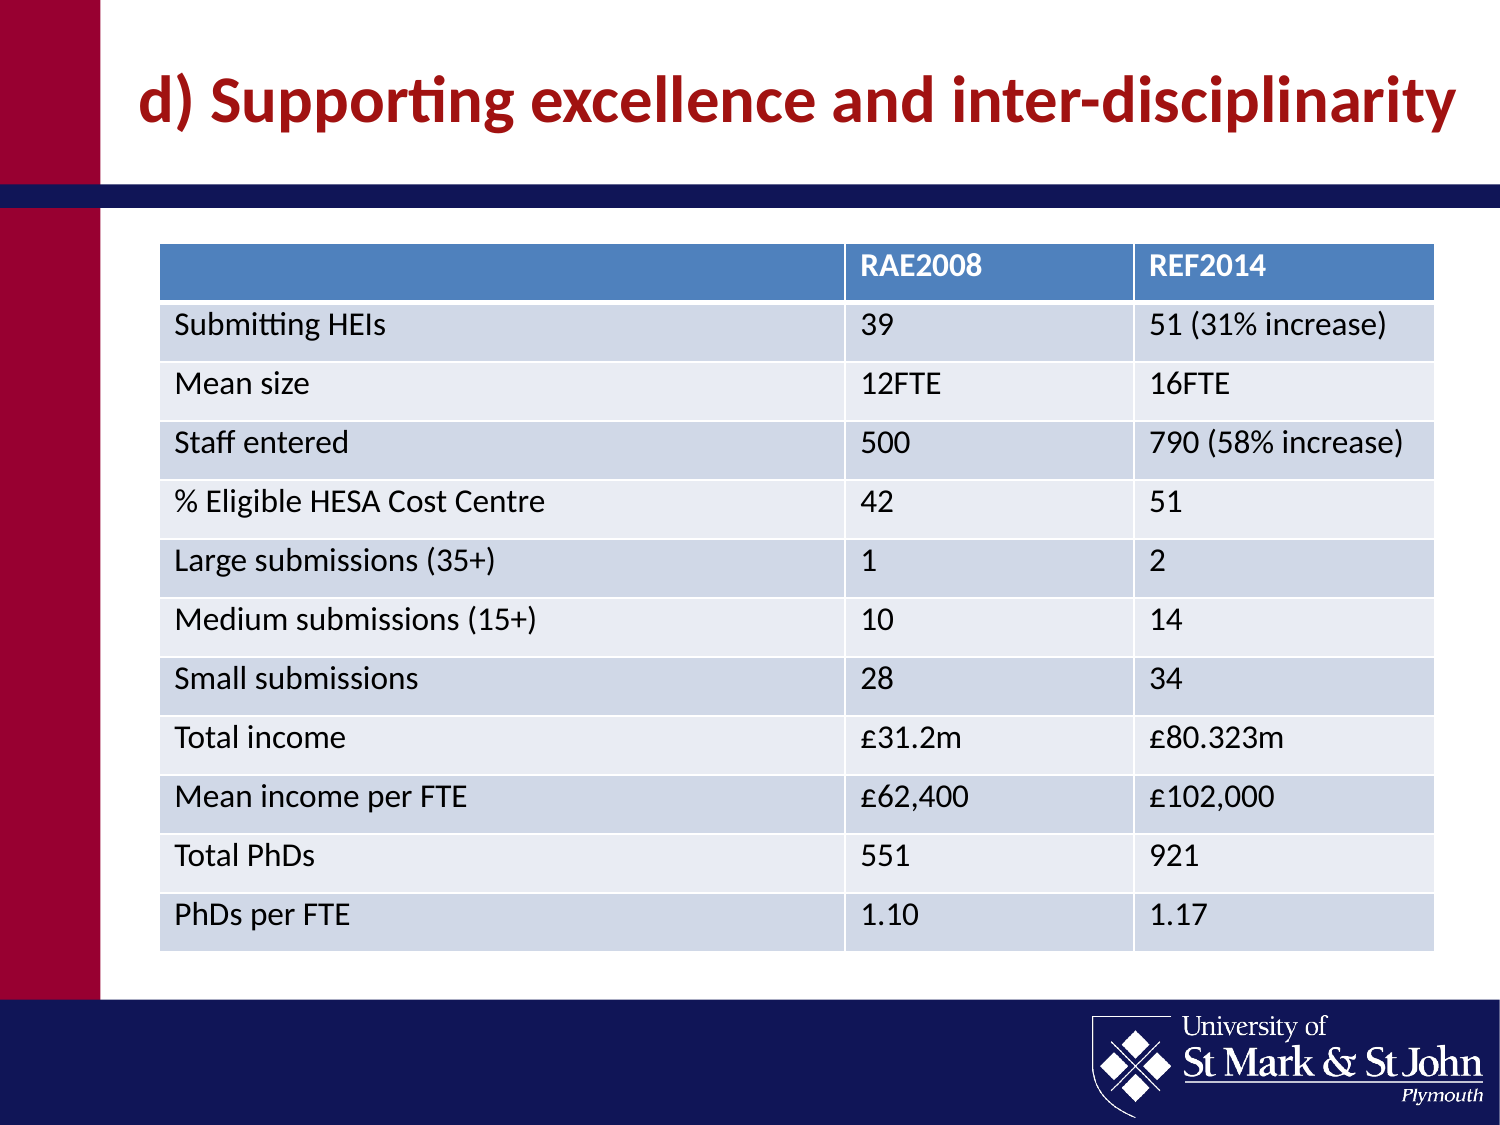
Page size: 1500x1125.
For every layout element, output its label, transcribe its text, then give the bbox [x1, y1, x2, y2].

table_cell 14 [1135, 599, 1434, 656]
table_cell 551 [846, 835, 1133, 892]
table_cell 1 [846, 540, 1133, 597]
table_cell PhDs per FTE [160, 894, 844, 951]
table_header [160, 244, 844, 300]
table_cell 12FTE [846, 363, 1133, 420]
table_cell Total income [160, 717, 844, 774]
table_cell Mean size [160, 363, 844, 420]
picture [1092, 1015, 1483, 1118]
table_cell Mean income per FTE [160, 776, 844, 833]
table_cell 10 [846, 599, 1133, 656]
table_cell 42 [846, 481, 1133, 538]
table_cell 51 [1135, 481, 1434, 538]
table_cell 51 (31% increase) [1135, 305, 1434, 361]
table_cell £102,000 [1135, 776, 1434, 833]
table_cell 500 [846, 422, 1133, 479]
table_cell Submitting HEIs [160, 305, 844, 361]
table_cell 28 [846, 658, 1133, 715]
table_cell £62,400 [846, 776, 1133, 833]
table_cell £80.323m [1135, 717, 1434, 774]
table_cell £31.2m [846, 717, 1133, 774]
table_cell 921 [1135, 835, 1434, 892]
table_cell 16FTE [1135, 363, 1434, 420]
table_cell Large submissions (35+) [160, 540, 844, 597]
table_cell 790 (58% increase) [1135, 422, 1434, 479]
table_cell 39 [846, 305, 1133, 361]
table_cell Medium submissions (15+) [160, 599, 844, 656]
table_cell 2 [1135, 540, 1434, 597]
table_cell % Eligible HESA Cost Centre [160, 481, 844, 538]
table_cell Staff entered [160, 422, 844, 479]
table_header REF2014 [1135, 244, 1434, 300]
table_cell 34 [1135, 658, 1434, 715]
table_cell Small submissions [160, 658, 844, 715]
table_cell Total PhDs [160, 835, 844, 892]
table_cell 1.10 [846, 894, 1133, 951]
title d) Supporting excellence and inter-disciplinarity [123, 19, 1500, 173]
table_header RAE2008 [846, 244, 1133, 300]
table_cell 1.17 [1135, 894, 1434, 951]
